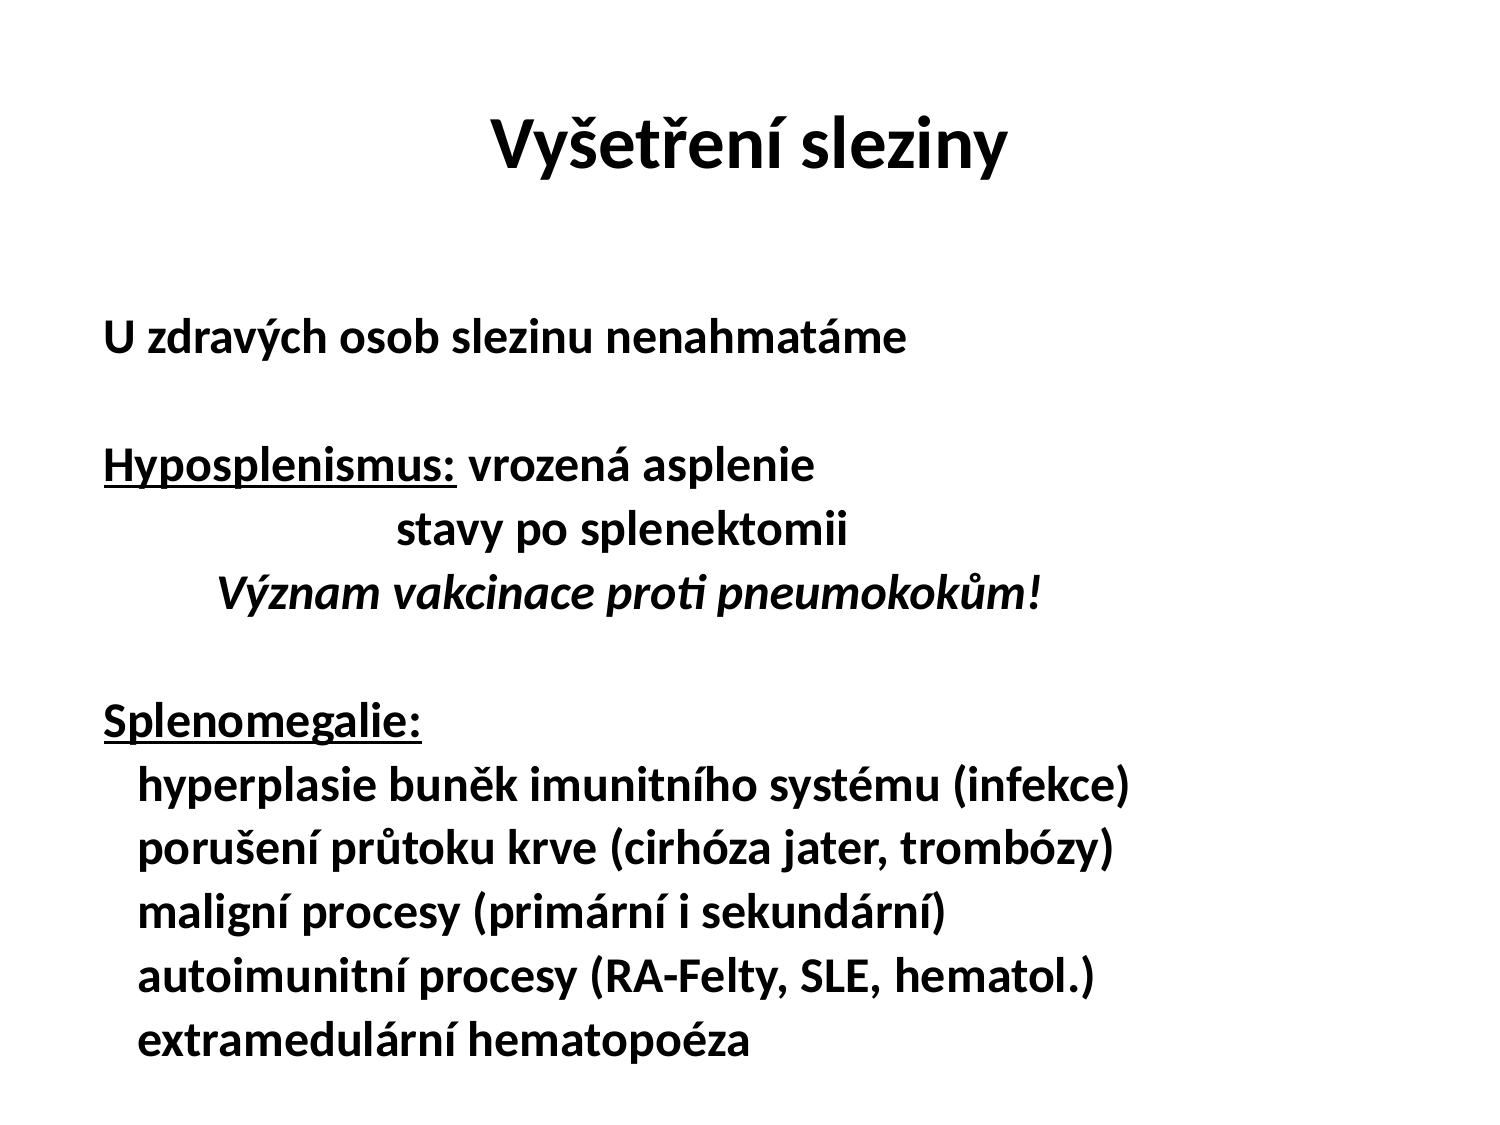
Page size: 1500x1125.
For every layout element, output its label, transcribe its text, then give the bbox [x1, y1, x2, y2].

list U zdravých osob slezinu nenahmatáme Hyposplenismus: vrozená asplenie stavy po splenektomii Význam vakcinace proti pneumokokům! Splenomegalie: hyperplasie buněk imunitního systému (infekce) porušení průtoku krve (cirhóza jater, trombózy) maligní procesy (primární i sekundární) autoimunitní procesy (RA-Felty, SLE, hematol.) extramedulární hematopoéza [88, 302, 1402, 1106]
title Vyšetření sleziny [75, 45, 1425, 233]
